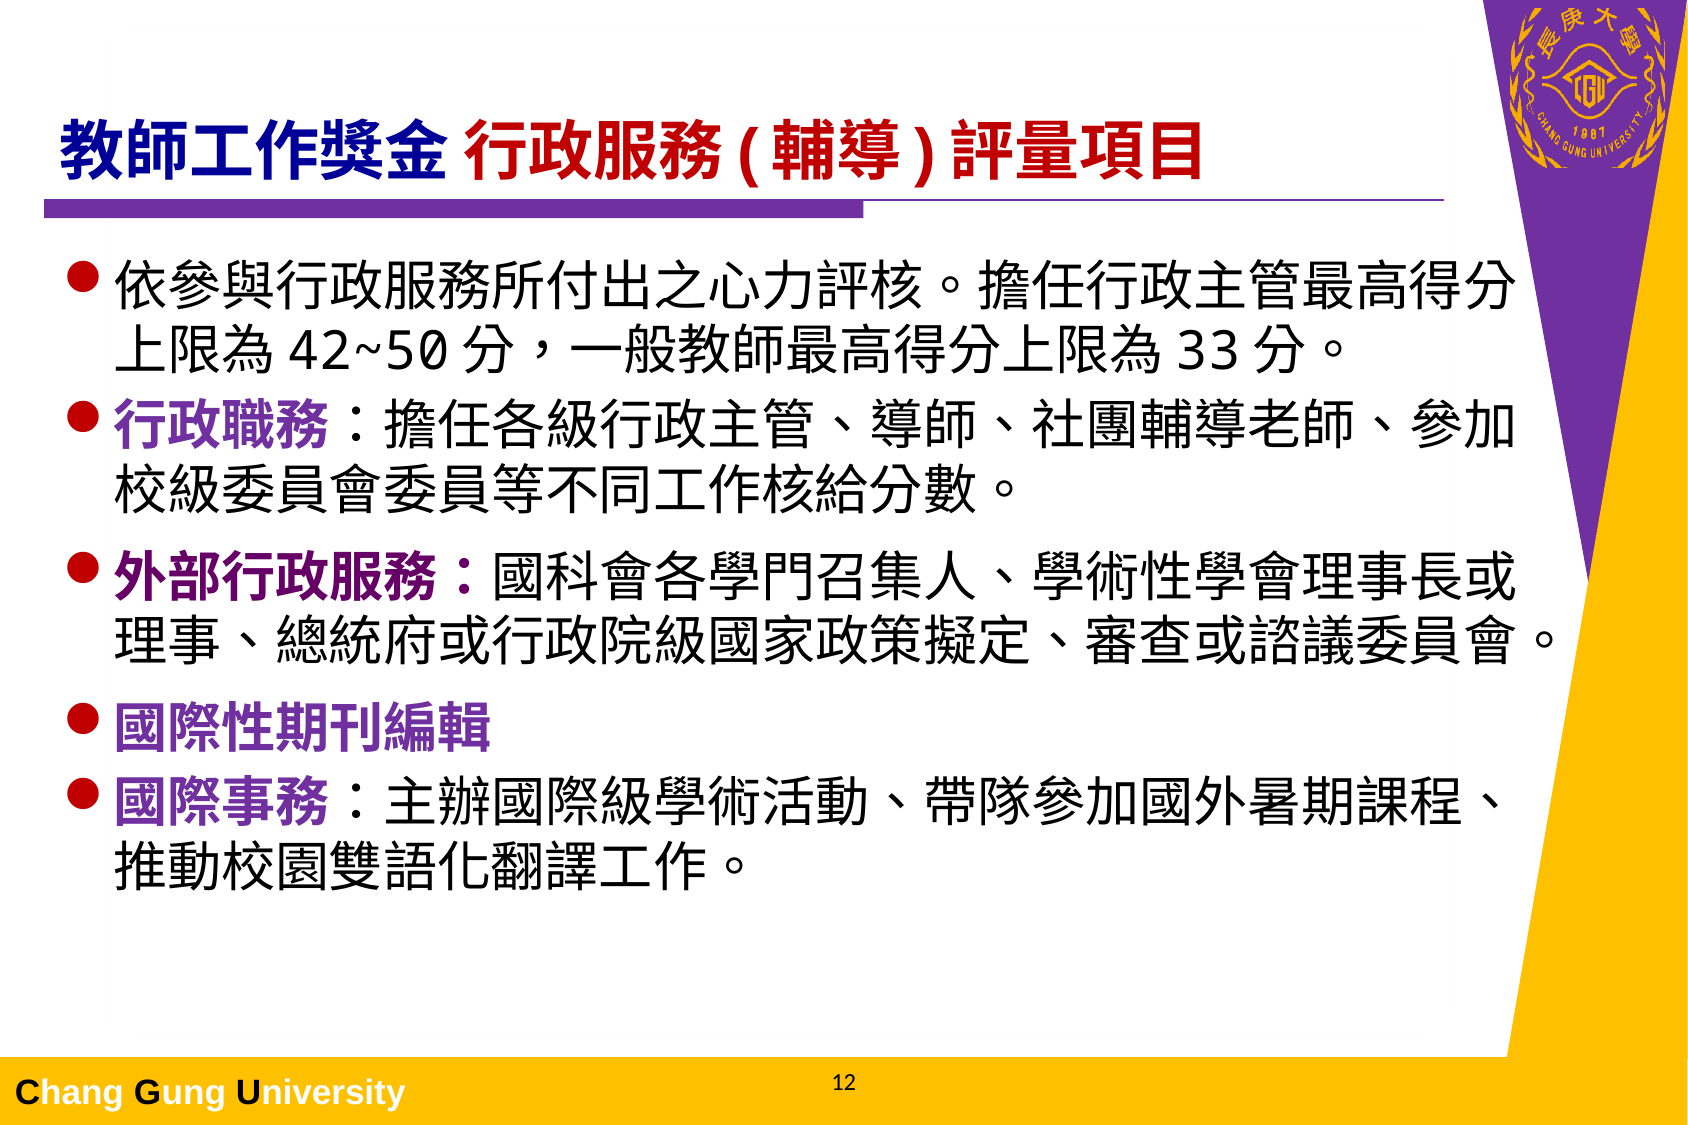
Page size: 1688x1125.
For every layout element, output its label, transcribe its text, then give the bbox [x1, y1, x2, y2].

list 依參與行政服務所付出之心力評核。擔任行政主管最高得分上限為42~50分，一般教師最高得分上限為33分。 行政職務：擔任各級行政主管、導師、社團輔導老師、參加校級委員會委員等不同工作核給分數。 外部行政服務：國科會各學門召集人、學術性學會理事長或理事、總統府或行政院級國家政策擬定、審查或諮議委員會。 國際性期刊編輯 國際事務：主辦國際級學術活動、帶隊參加國外暑期課程、推動校園雙語化翻譯工作。 [48, 243, 1541, 932]
title 教師工作獎金 行政服務(輔導)評量項目 [44, 59, 1445, 196]
picture [1510, 8, 1665, 168]
slide_number 12 [669, 1060, 1019, 1102]
